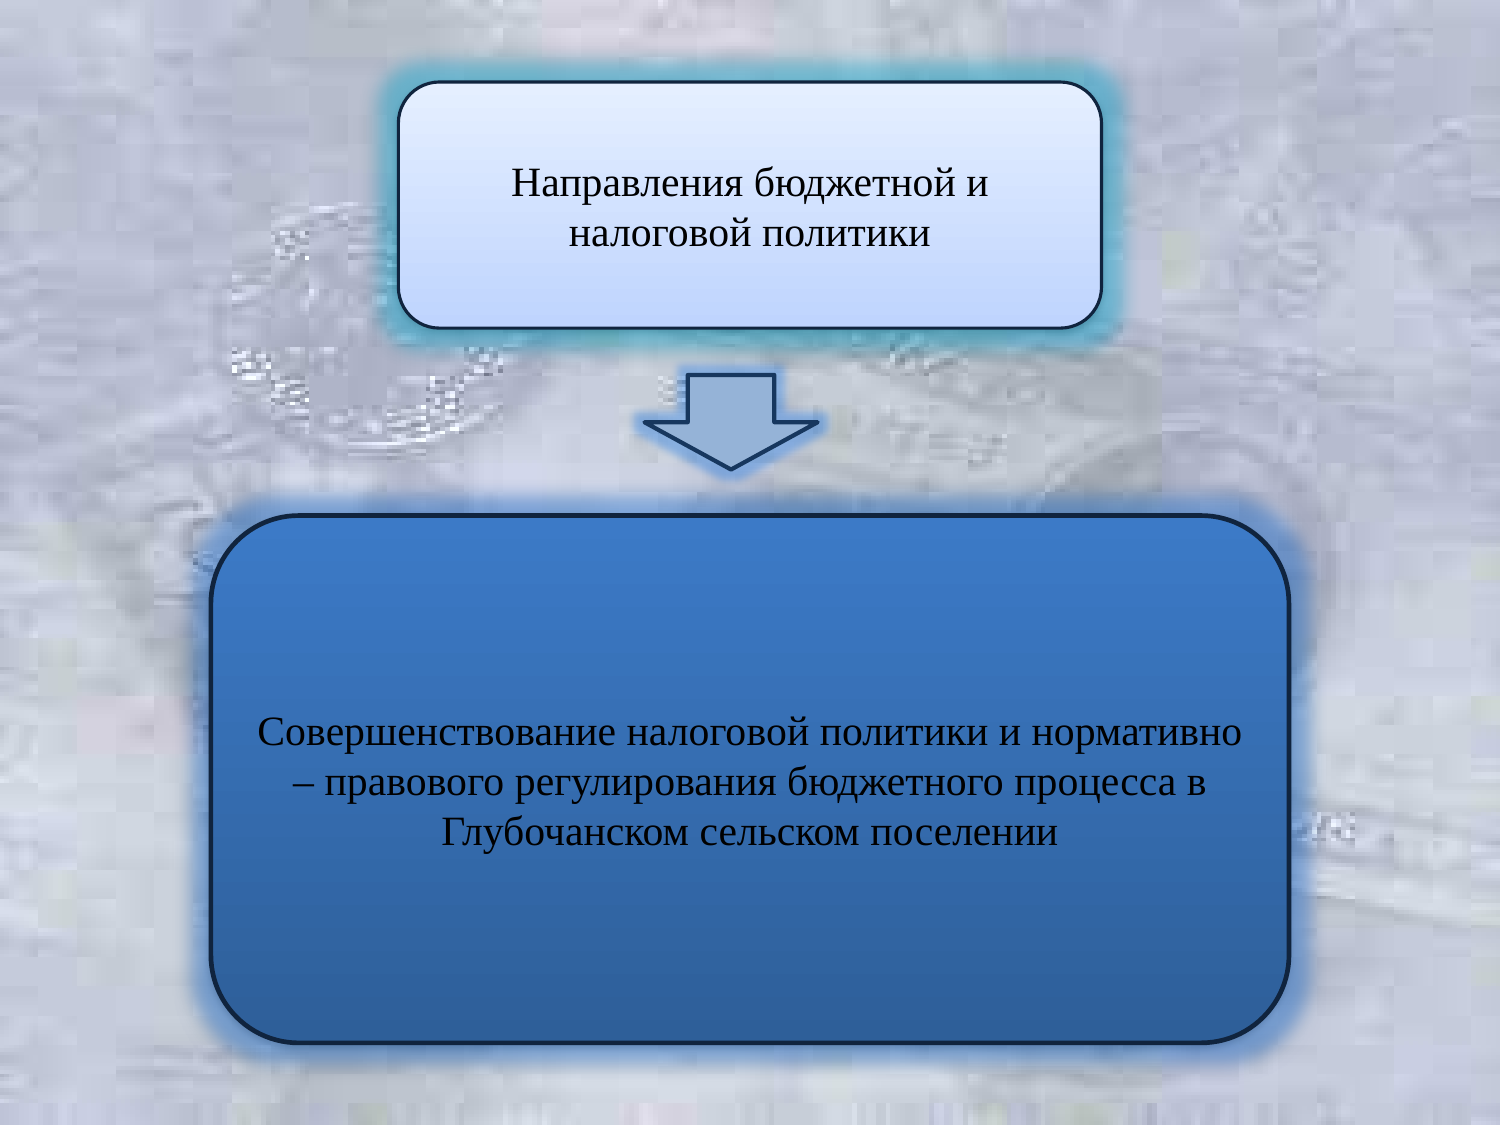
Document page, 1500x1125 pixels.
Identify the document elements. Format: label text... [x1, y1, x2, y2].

picture [0, 0, 1500, 1125]
text_box Совершенствование налоговой политики и нормативно – правового регулирования бюджетного процесса в Глубочанском сельском поселении [210, 514, 1290, 1044]
text_box [642, 372, 820, 472]
text_box Направления бюджетной и налоговой политики [397, 81, 1103, 329]
